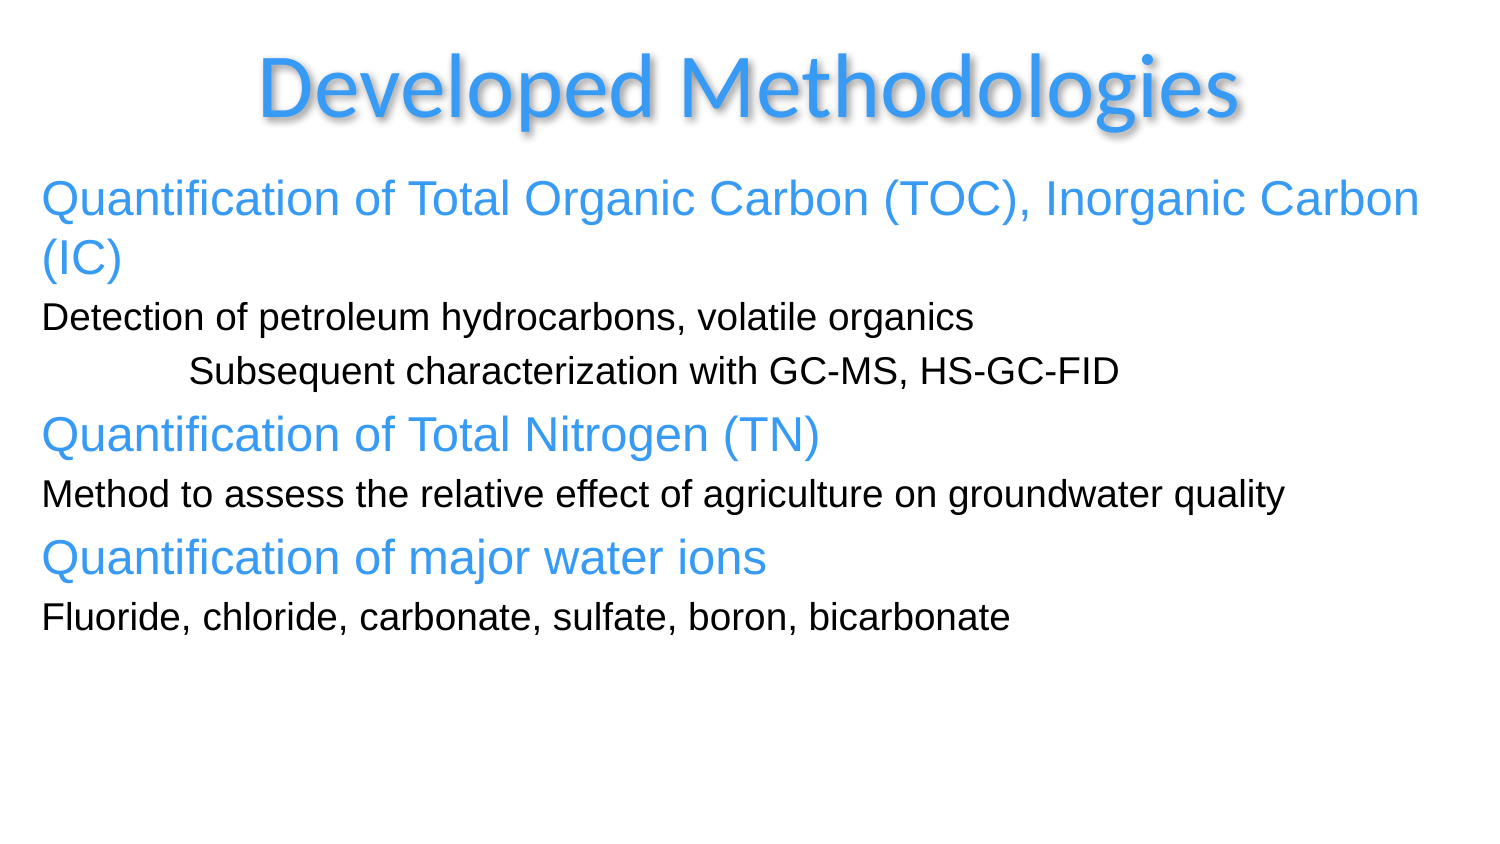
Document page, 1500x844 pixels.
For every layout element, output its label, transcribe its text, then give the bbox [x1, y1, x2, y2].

text_box Quantification of Total Organic Carbon (TOC), Inorganic Carbon (IC) Detection of petroleum hydrocarbons, volatile organics Subsequent characterization with GC-MS, HS-GC-FID Quantification of Total Nitrogen (TN) Method to assess the relative effect of agriculture on groundwater quality Quantification of major water ions Fluoride, chloride, carbonate, sulfate, boron, bicarbonate [26, 159, 1500, 647]
text_box Developed Methodologies [0, 0, 1500, 163]
